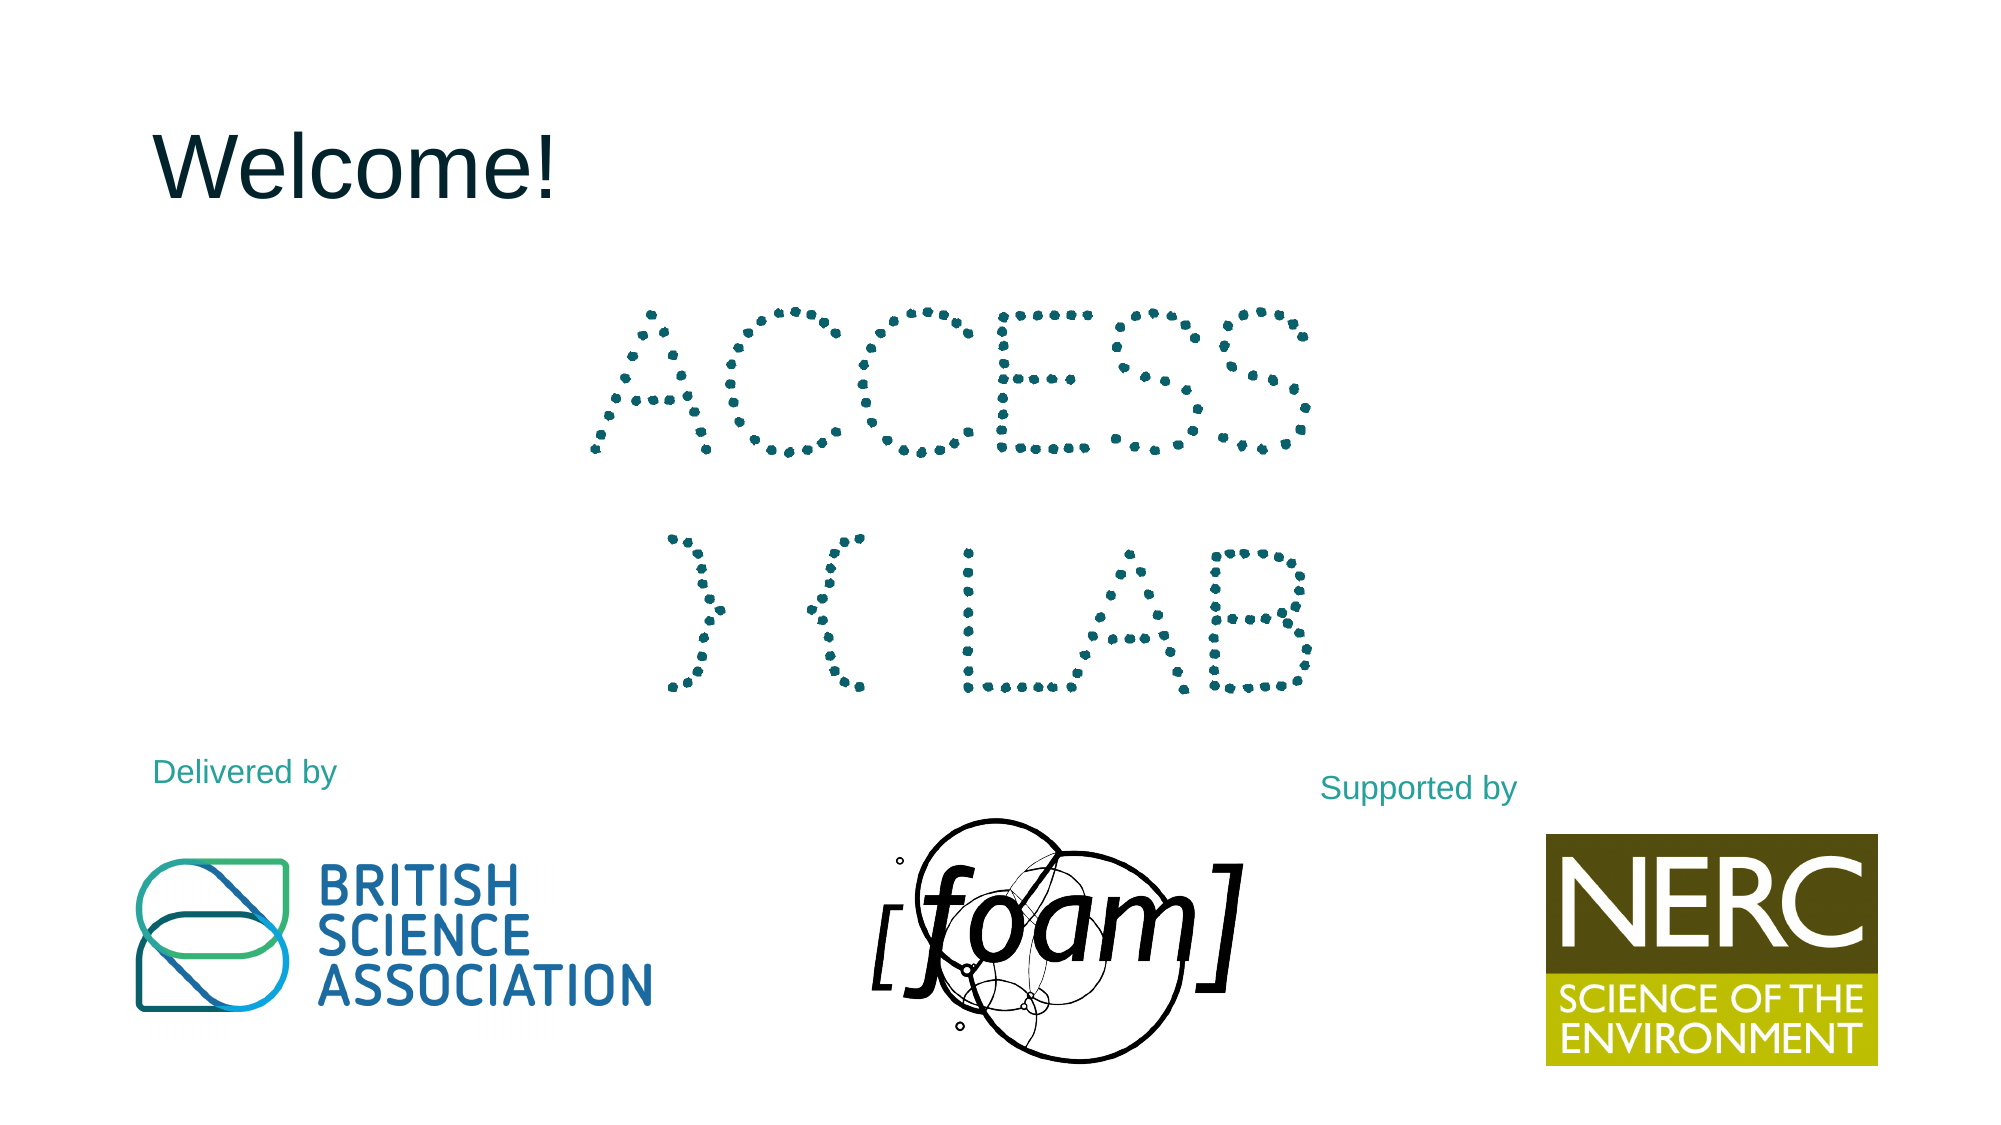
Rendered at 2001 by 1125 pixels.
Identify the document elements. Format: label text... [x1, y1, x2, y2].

picture [110, 786, 676, 1084]
list Delivered by [137, 746, 833, 819]
title Welcome! [137, 59, 1863, 278]
picture [549, 277, 1361, 722]
picture [1546, 834, 1878, 1066]
picture [851, 795, 1260, 1082]
text_box Supported by [1304, 763, 2000, 836]
